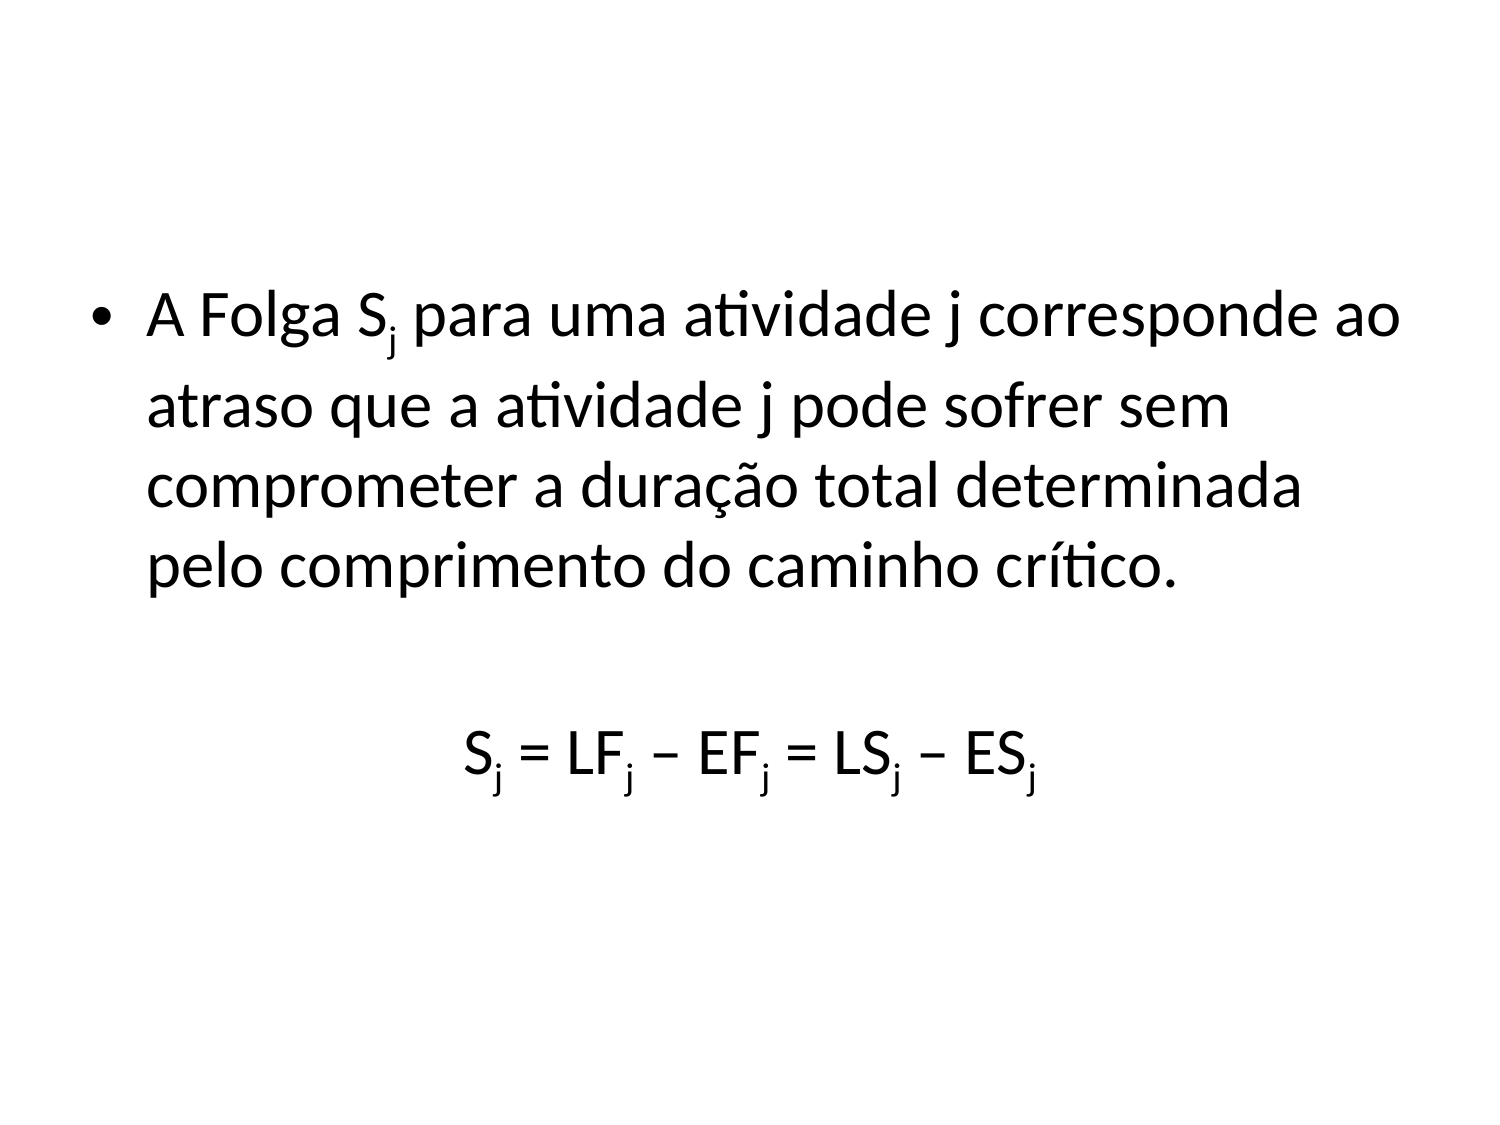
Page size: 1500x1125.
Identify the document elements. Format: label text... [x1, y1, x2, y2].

list A Folga Sj para uma atividade j corresponde ao atraso que a atividade j pode sofrer sem comprometer a duração total determinada pelo comprimento do caminho crítico. Sj = LFj – EFj = LSj – ESj [75, 262, 1425, 1005]
